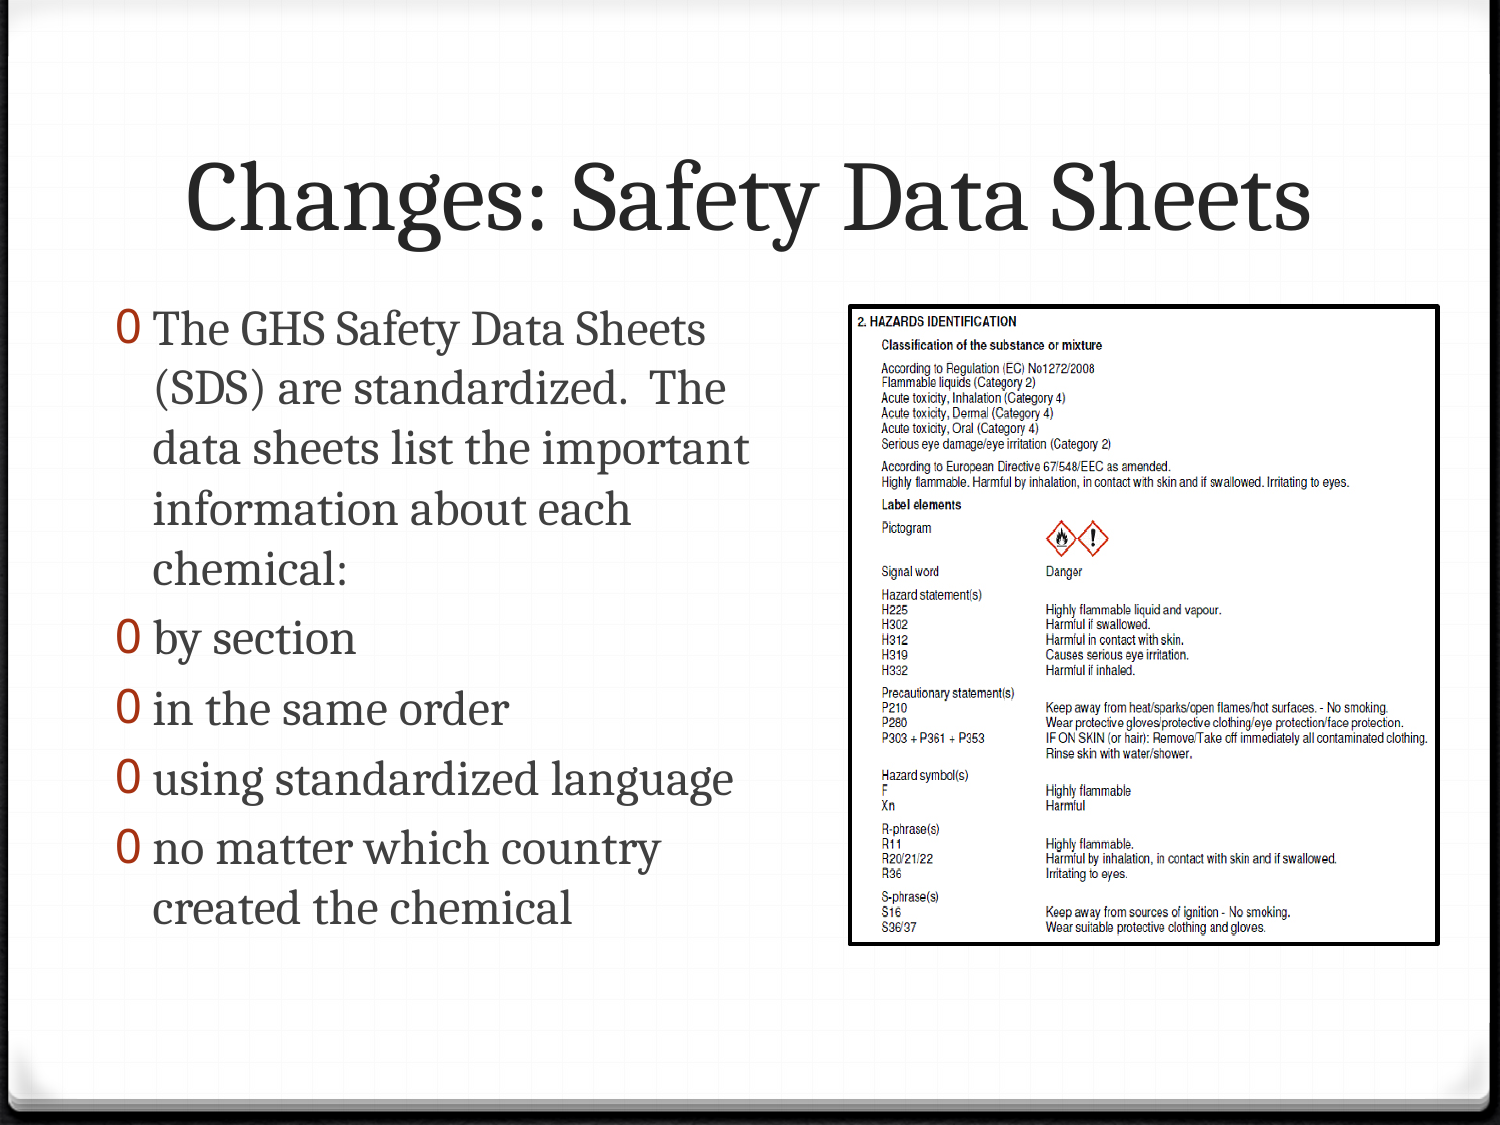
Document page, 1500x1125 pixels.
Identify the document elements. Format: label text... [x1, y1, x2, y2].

picture [0, 0, 1500, 1125]
title Changes: Safety Data Sheets [90, 71, 1410, 309]
list The GHS Safety Data Sheets (SDS) are standardized. The data sheets list the important information about each chemical: by section in the same order using standardized language no matter which country created the chemical [99, 287, 825, 1000]
